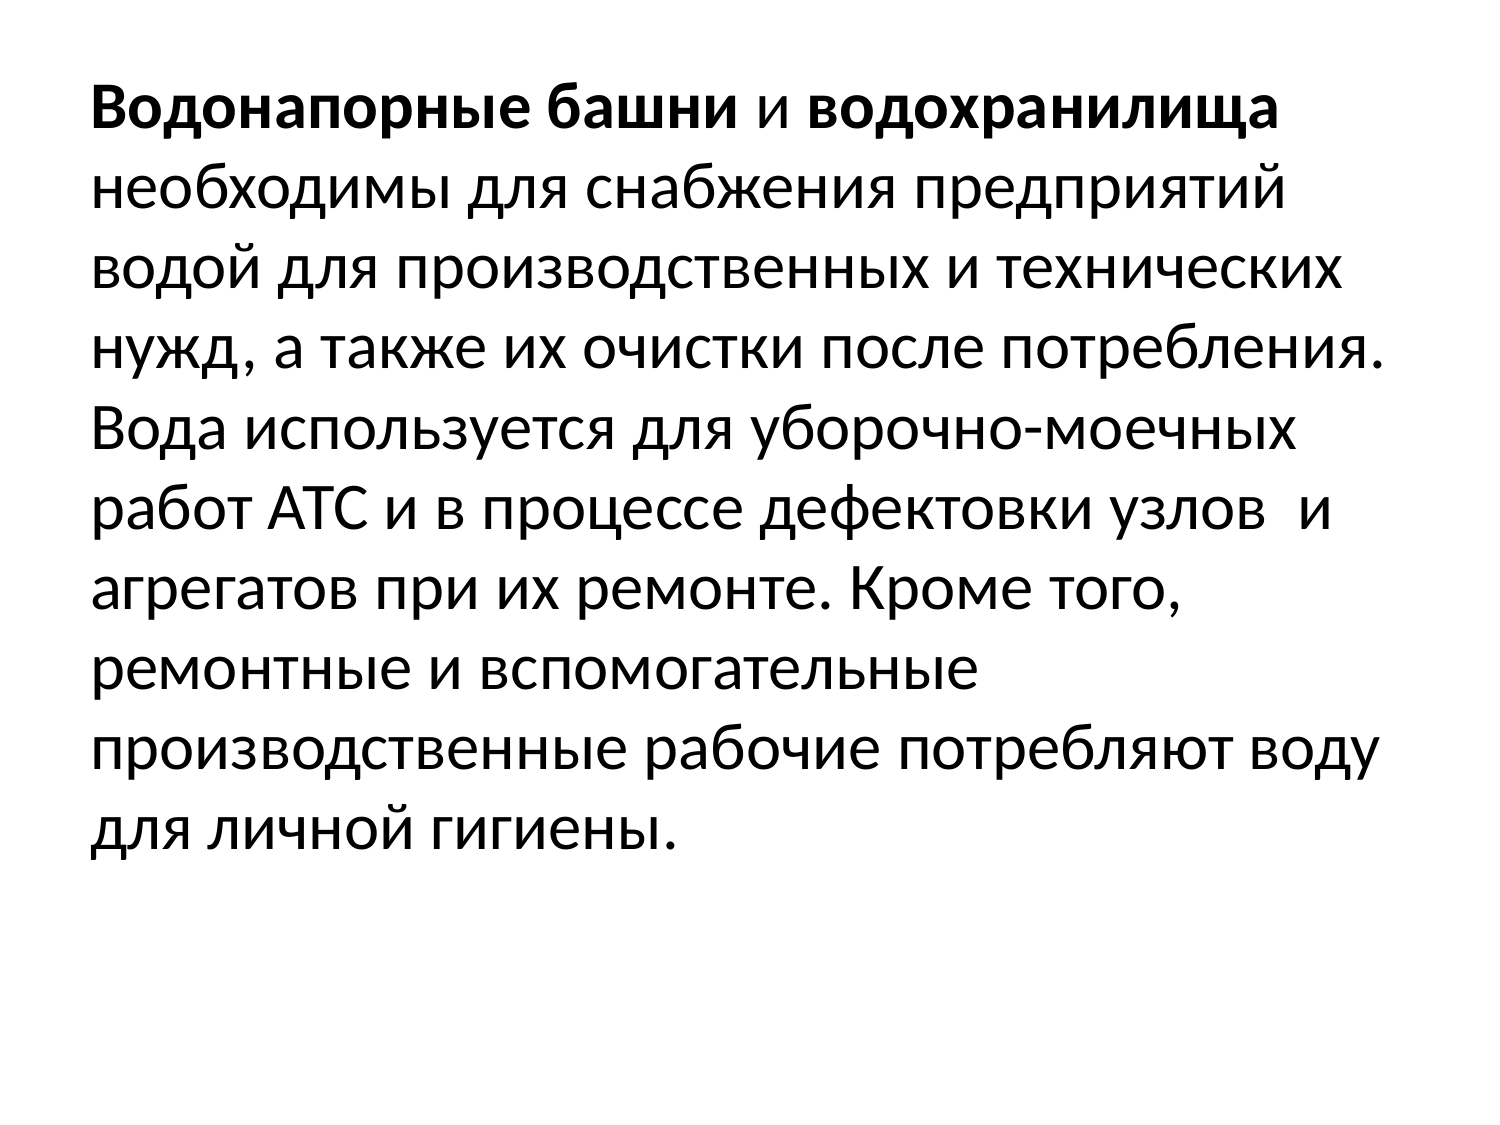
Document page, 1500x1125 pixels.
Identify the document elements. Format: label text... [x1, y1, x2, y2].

list Водонапорные башни и водохранилища необходимы для снабжения предприятий водой для производственных и технических нужд, а также их очистки после потребления. Вода используется для уборочно-моечных работ АТС и в процессе дефектовки узлов и агрегатов при их ремонте. Кроме того, ремонтные и вспомогательные производственные рабочие потребляют воду для личной гигиены. [75, 54, 1425, 1083]
